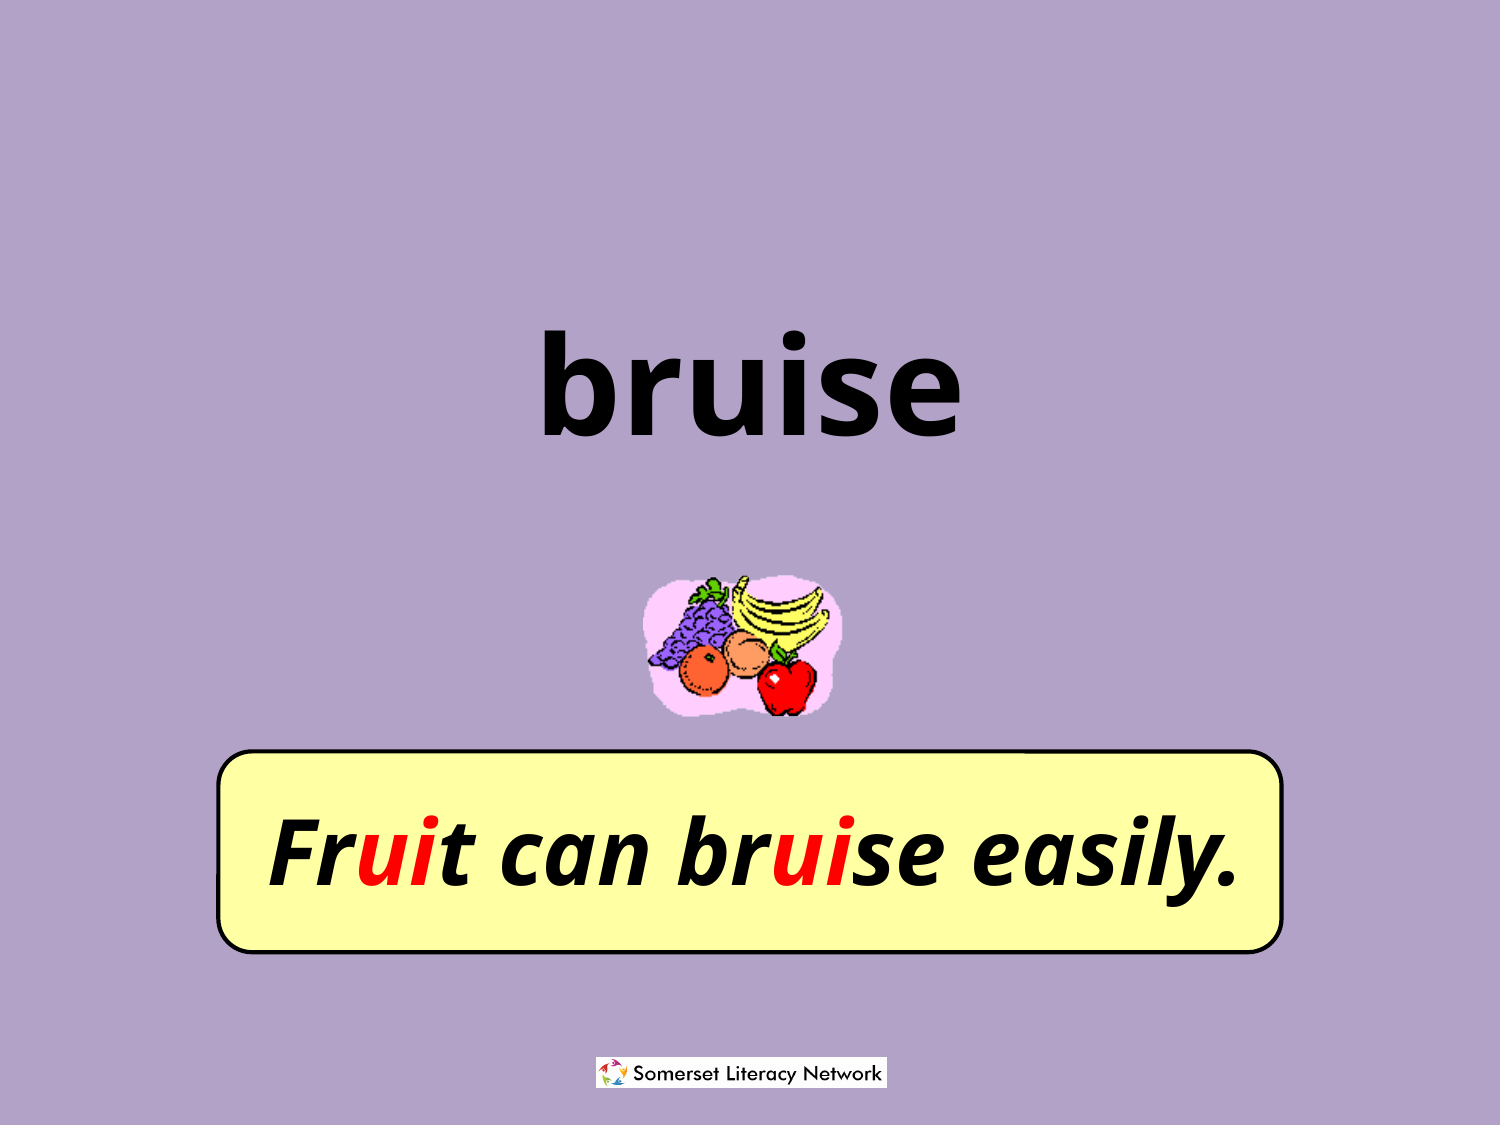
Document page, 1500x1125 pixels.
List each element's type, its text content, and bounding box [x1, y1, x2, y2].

picture [643, 573, 847, 729]
footer [512, 1042, 988, 1103]
text_box bruise [277, 290, 1223, 471]
picture [596, 1056, 887, 1088]
text_box [216, 749, 1284, 786]
text_box [216, 912, 1284, 955]
text_box Fruit can bruise easily. [112, 786, 1400, 912]
